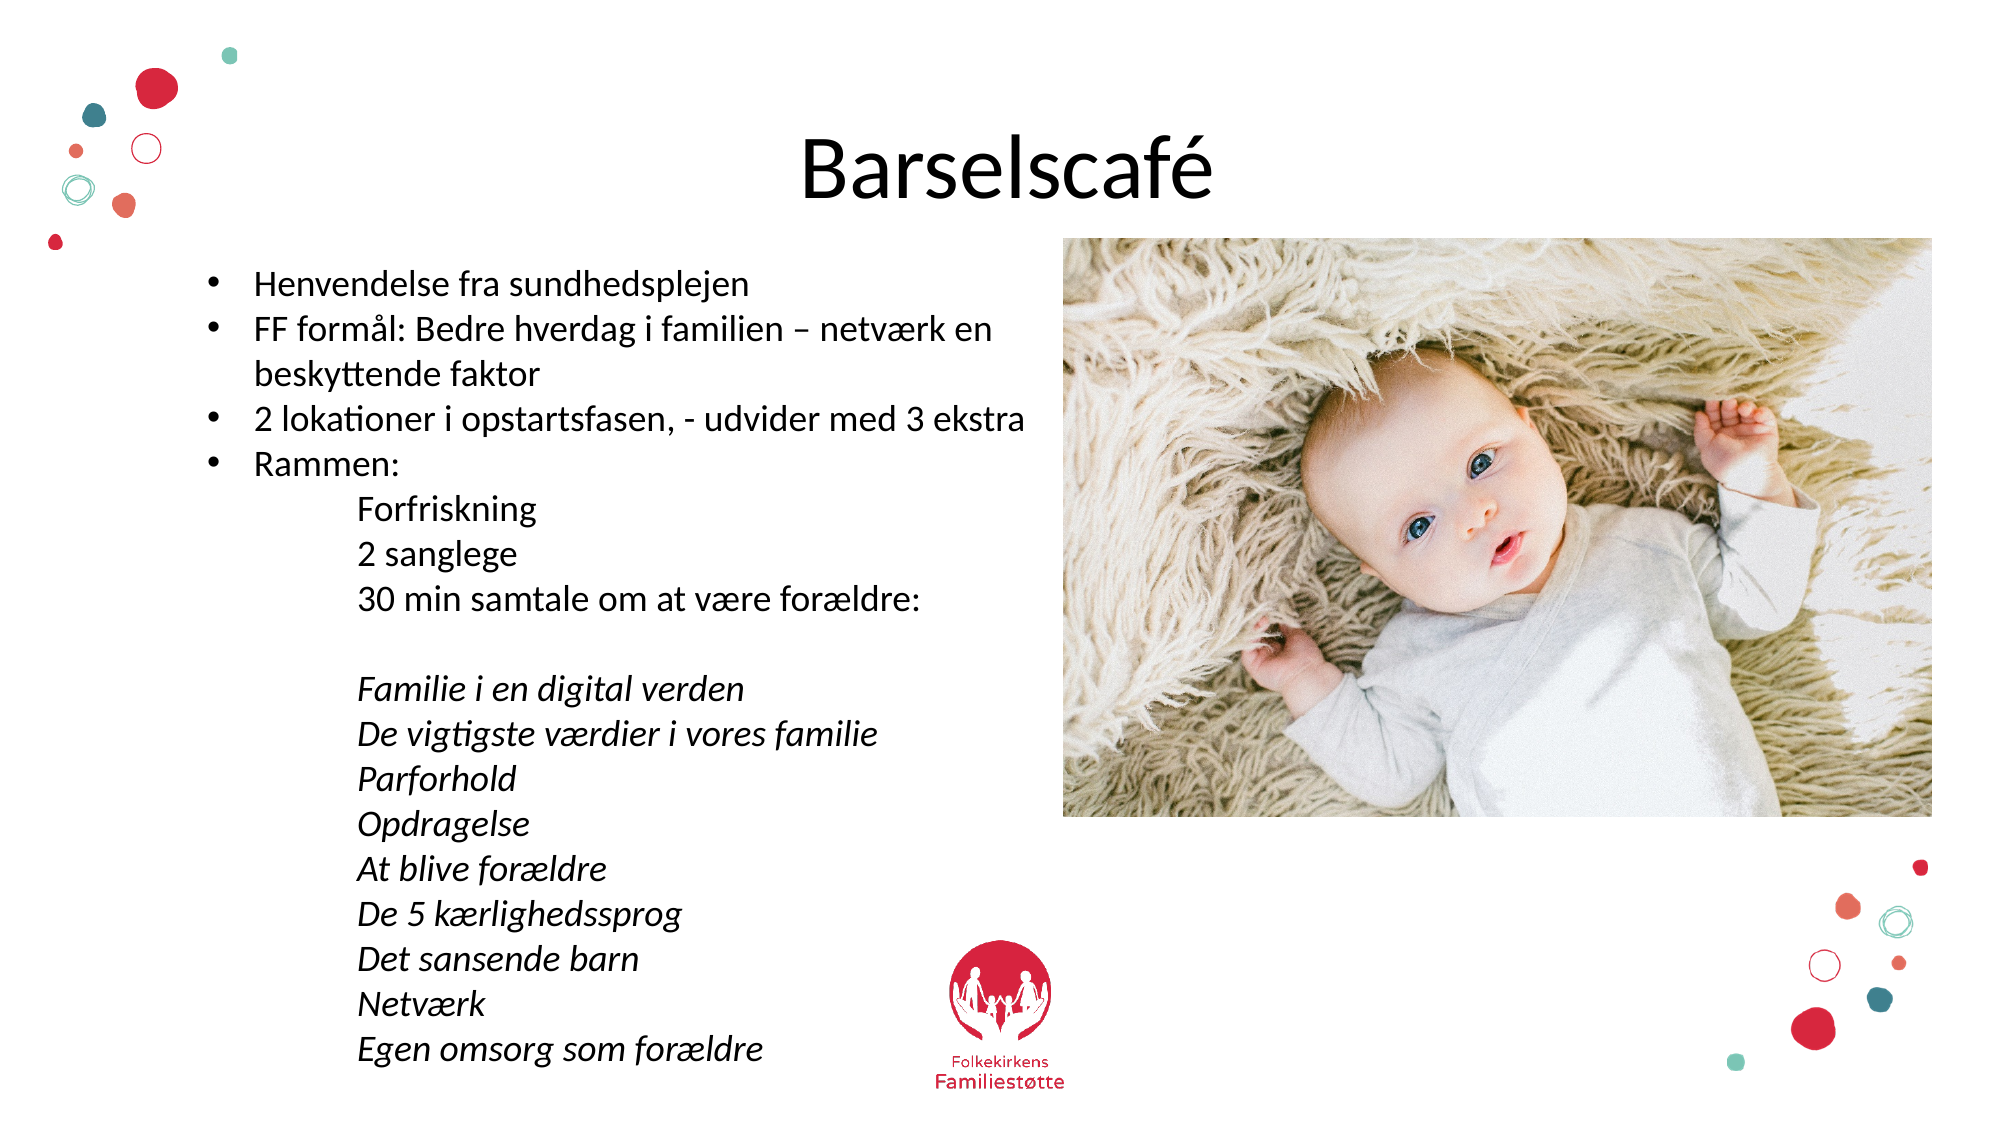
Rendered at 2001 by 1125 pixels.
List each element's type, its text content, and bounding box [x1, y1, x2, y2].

picture [936, 940, 1064, 1089]
picture [48, 46, 238, 252]
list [1726, 859, 1928, 1071]
title Barselscafé [253, 59, 1762, 251]
picture [1063, 238, 1932, 817]
text_box Henvendelse fra sundhedsplejen FF formål: Bedre hverdag i familien – netværk en beskyttende faktor 2 lokationer i opstartsfasen, - udvider med 3 ekstra Rammen: Forfriskning 2 sanglege 30 min samtale om at være forældre: Familie i en digital verden De vigtigste værdier i vores familie Parforhold Opdragelse At blive forældre De 5 kærlighedssprog Det sansende barn Netværk Egen omsorg som forældre [192, 251, 1137, 1125]
